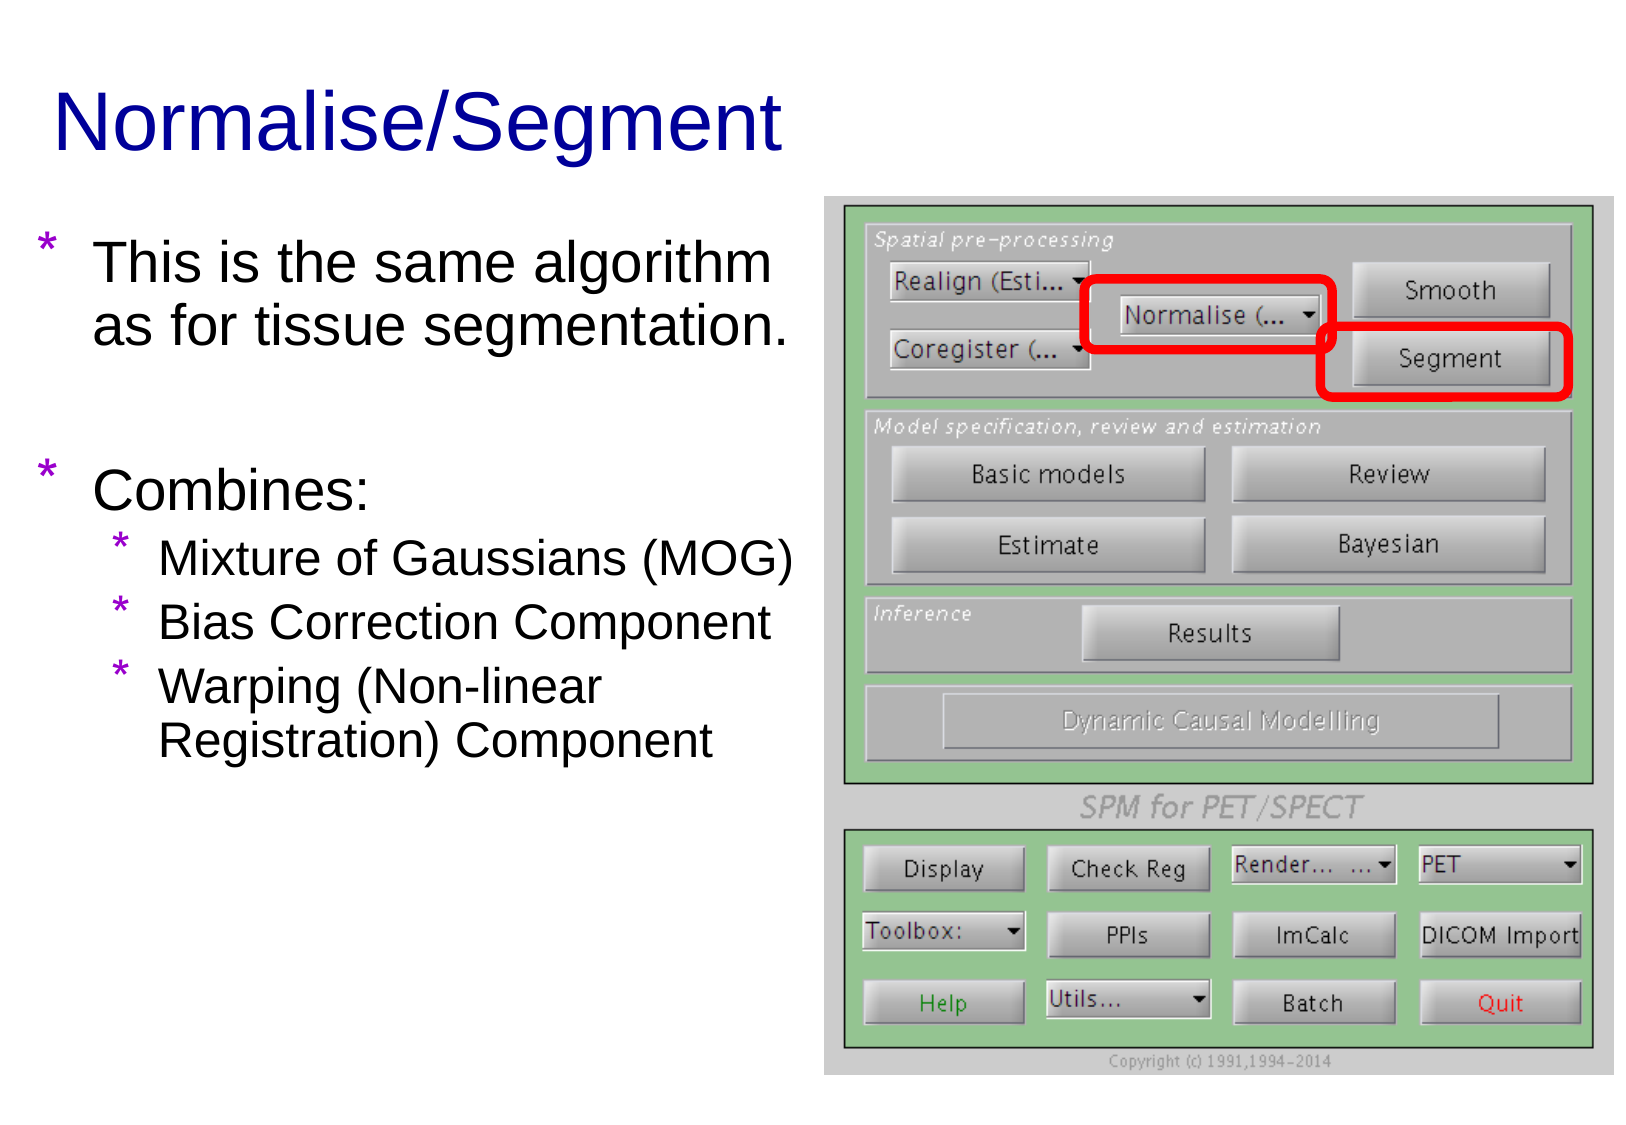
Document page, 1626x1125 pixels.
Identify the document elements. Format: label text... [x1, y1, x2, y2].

list This is the same algorithm as for tissue segmentation. Combines: Mixture of Gaussians (MOG) Bias Correction Component Warping (Non-linear Registration) Component [20, 224, 813, 1026]
picture [823, 195, 1614, 1075]
title Normalise/Segment [37, 37, 1588, 176]
